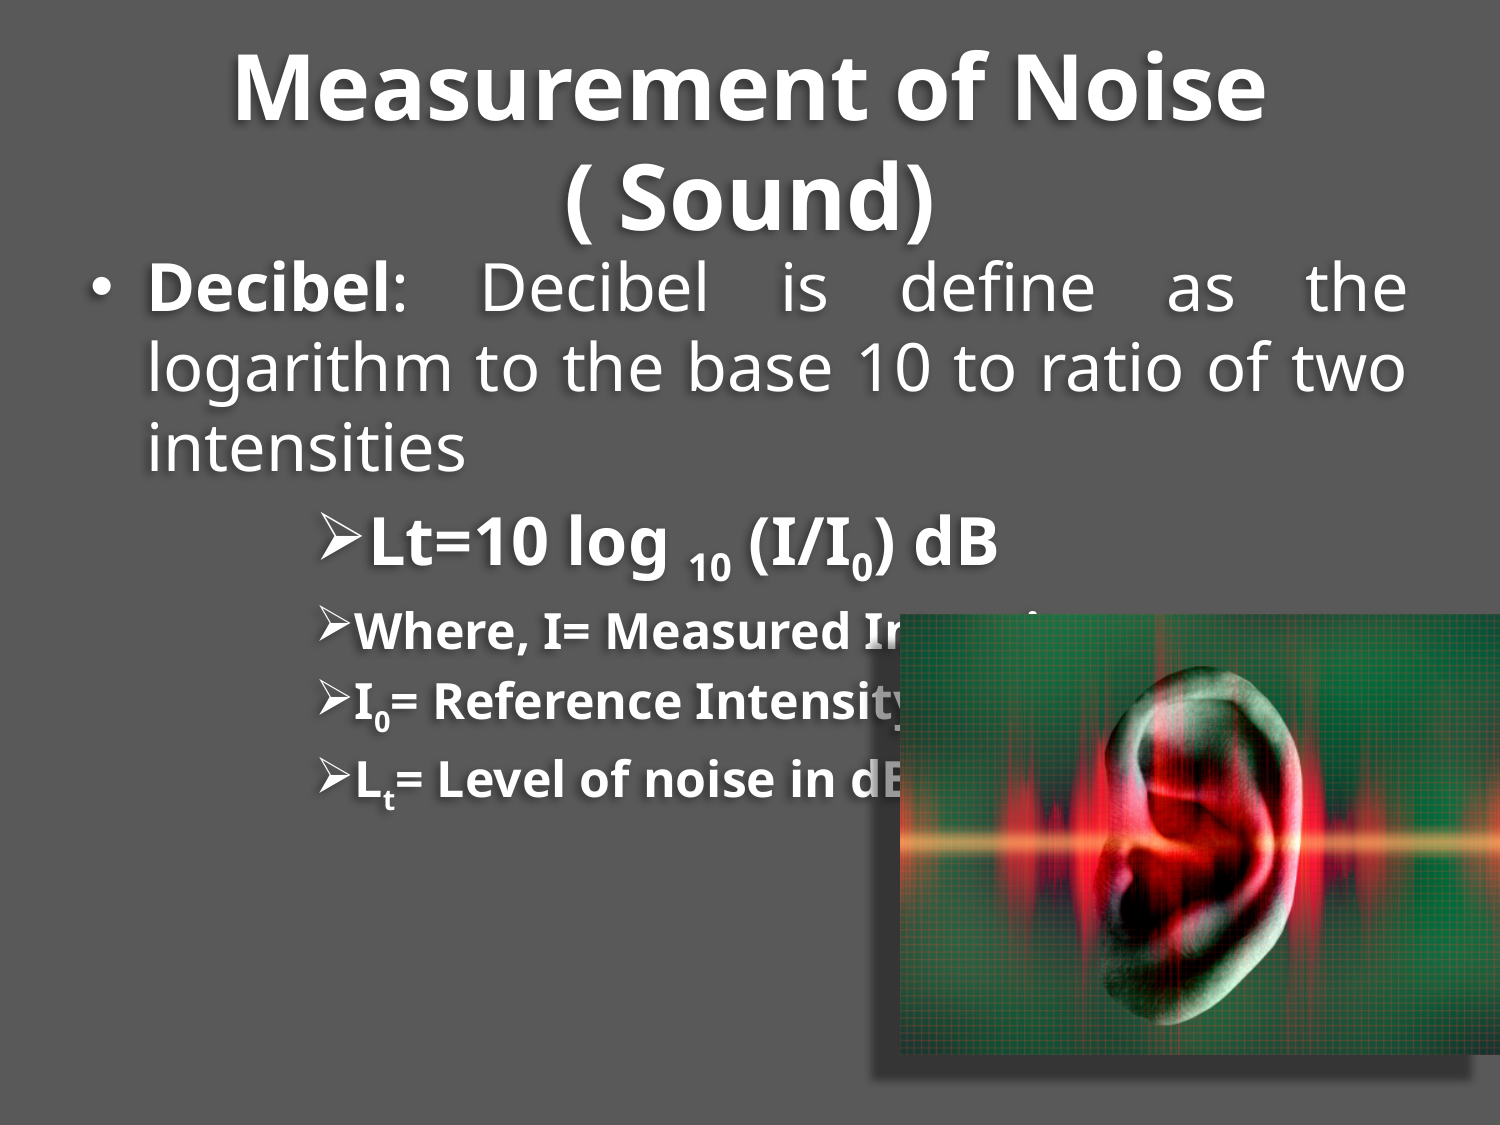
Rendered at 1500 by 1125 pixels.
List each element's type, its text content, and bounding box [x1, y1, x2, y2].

title Measurement of Noise ( Sound) [75, 45, 1425, 233]
picture [899, 614, 1500, 1055]
list Decibel: Decibel is define as the logarithm to the base 10 to ratio of two intensities Lt=10 log 10 (I/I0) dB Where, I= Measured Intensity I0= Reference Intensity Lt= Level of noise in dB [75, 237, 1425, 1005]
